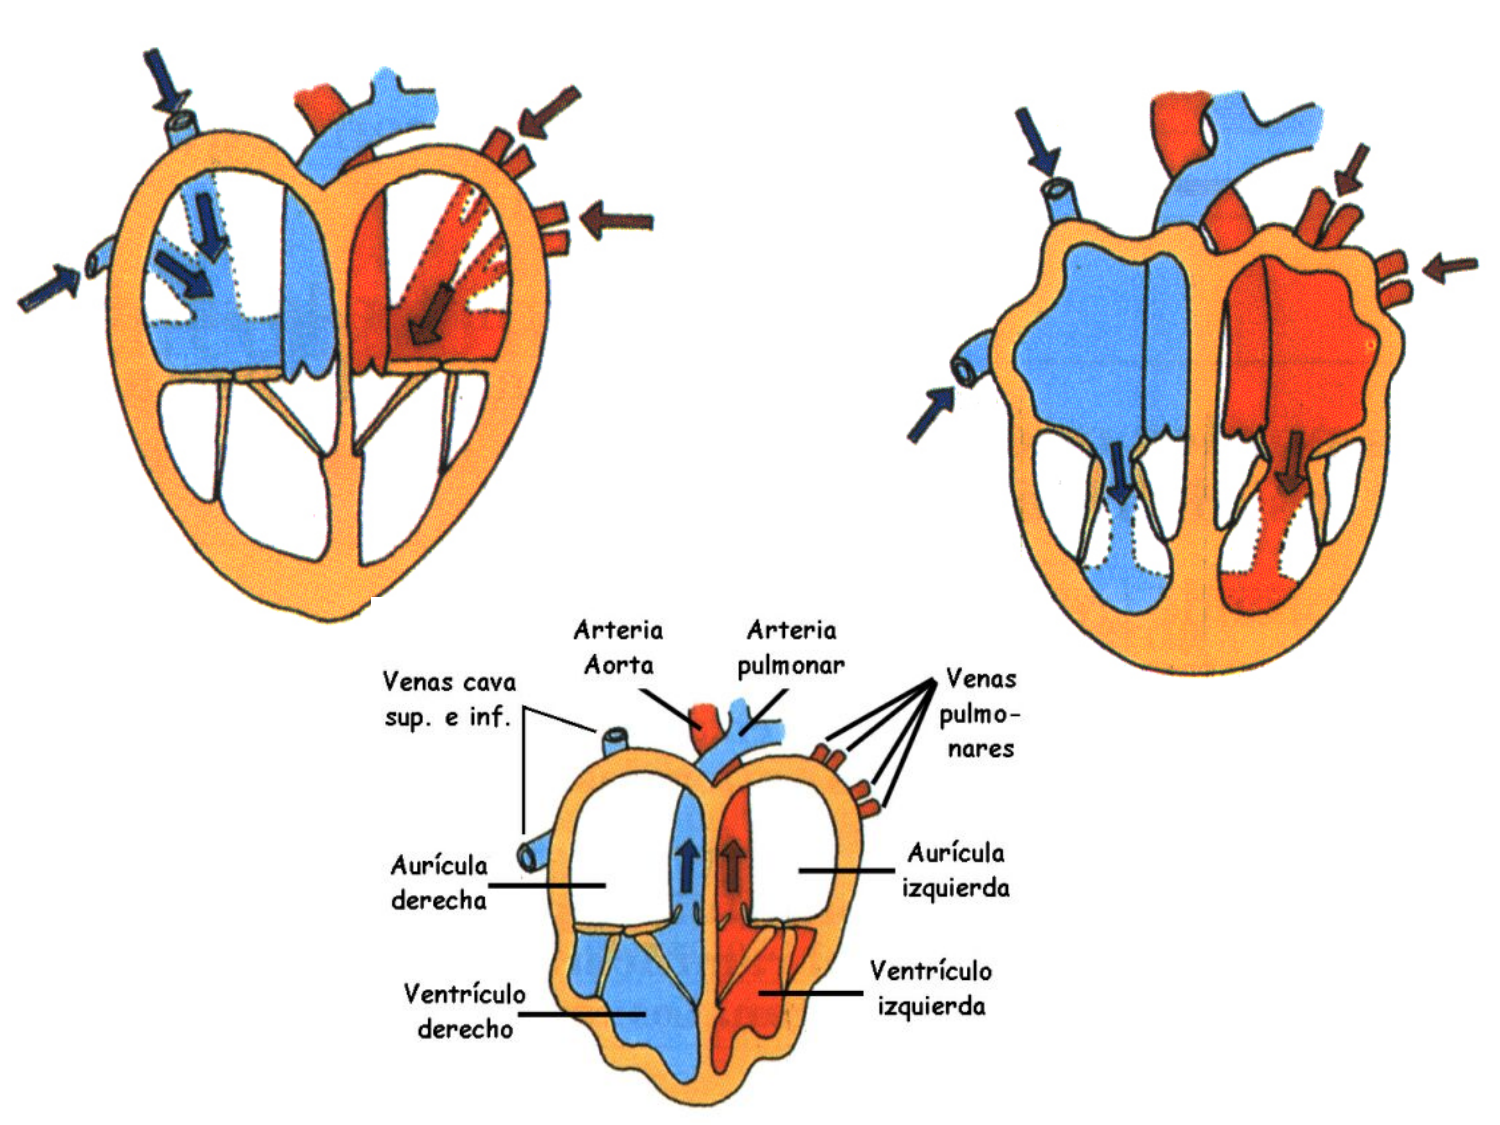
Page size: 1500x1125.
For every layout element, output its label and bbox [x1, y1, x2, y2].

picture [371, 66, 1500, 1125]
list [0, 30, 680, 641]
